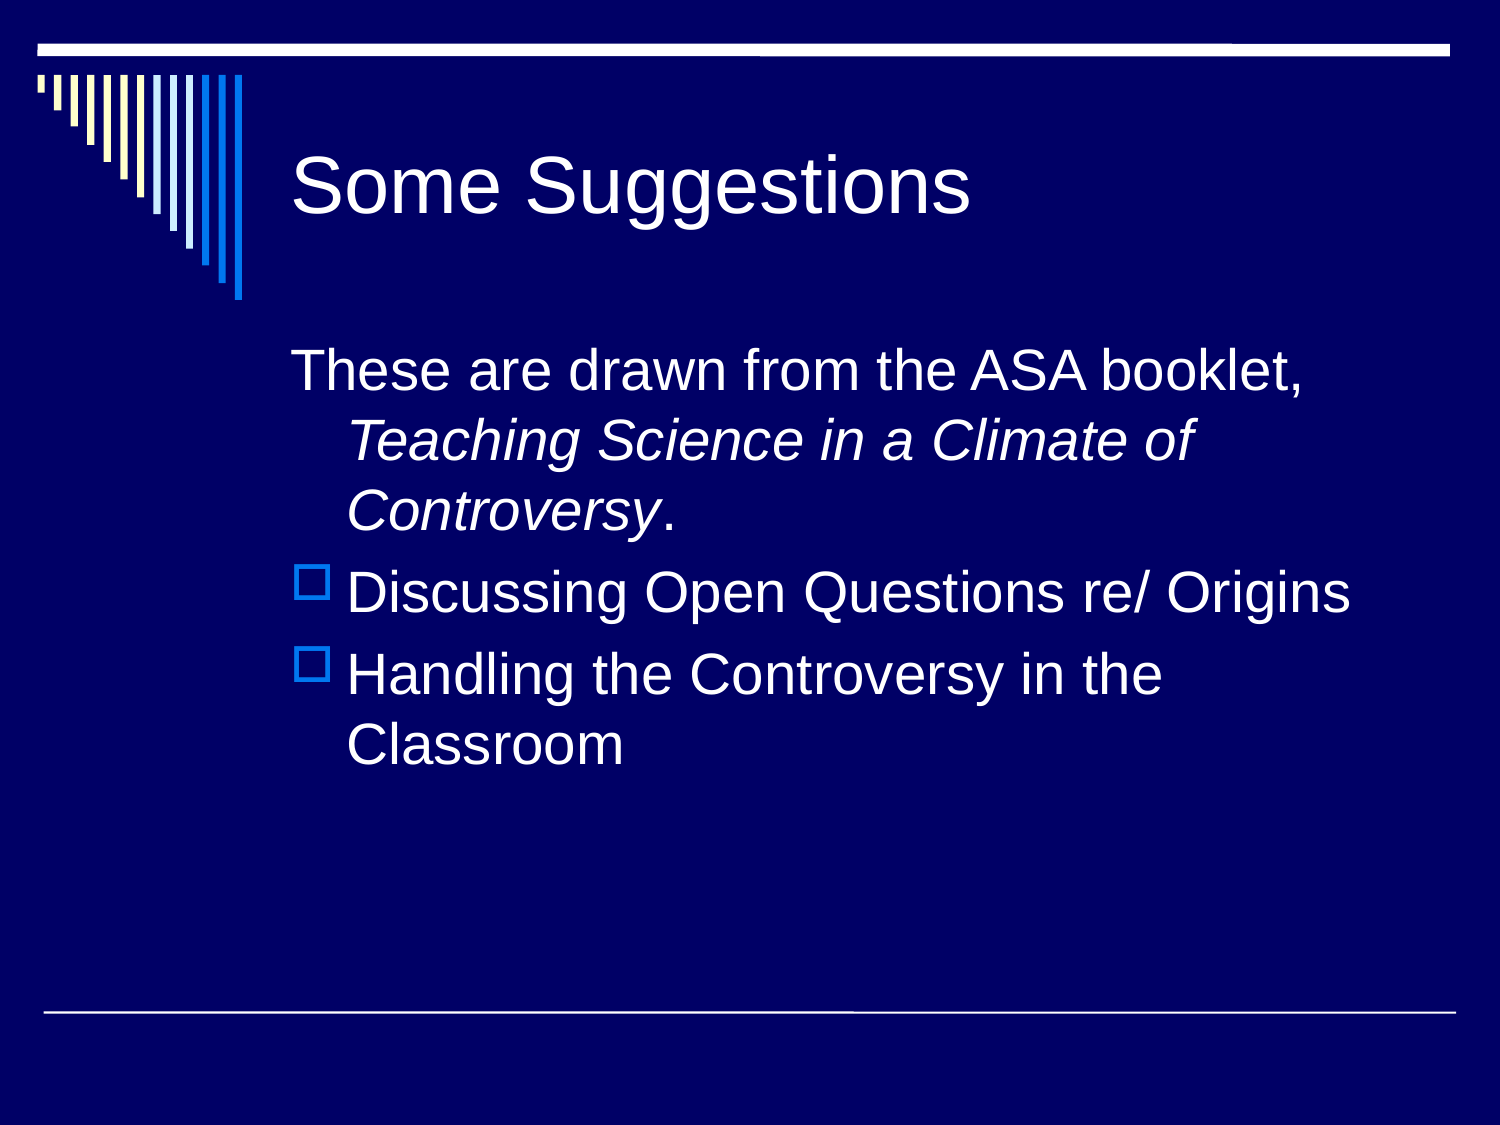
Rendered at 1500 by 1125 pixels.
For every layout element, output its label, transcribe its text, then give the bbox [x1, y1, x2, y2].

list These are drawn from the ASA booklet, Teaching Science in a Climate of Controversy. Discussing Open Questions re/ Origins Handling the Controversy in the Classroom [275, 324, 1425, 1000]
title Some Suggestions [275, 75, 1425, 288]
